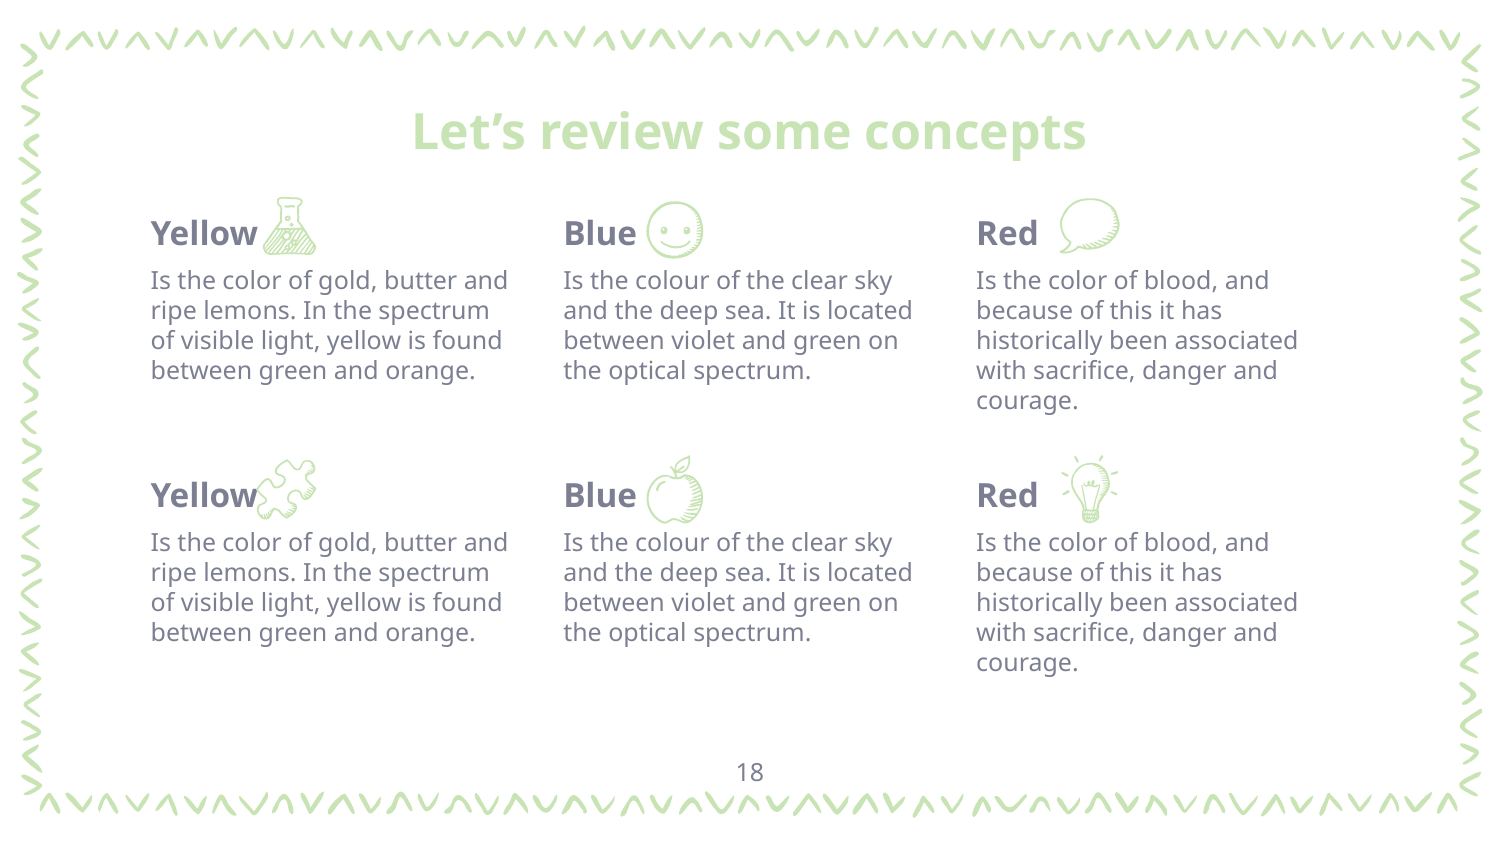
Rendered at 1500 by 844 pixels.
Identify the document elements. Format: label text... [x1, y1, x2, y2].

text_box [256, 459, 317, 520]
text_box [1071, 462, 1110, 524]
list Red Is the color of blood, and because of this it has historically been associated with sacrifice, danger and courage. [961, 196, 1354, 452]
list Yellow Is the color of gold, butter and ripe lemons. In the spectrum of visible light, yellow is found between green and orange. [135, 459, 529, 715]
list Blue Is the colour of the clear sky and the deep sea. It is located between violet and green on the optical spectrum. [548, 196, 942, 452]
list Yellow Is the color of gold, butter and ripe lemons. In the spectrum of visible light, yellow is found between green and orange. [135, 196, 529, 452]
text_box [1061, 472, 1069, 477]
list Red Is the color of blood, and because of this it has historically been associated with sacrifice, danger and courage. [961, 459, 1354, 715]
text_box [646, 201, 704, 259]
list Blue Is the colour of the clear sky and the deep sea. It is located between violet and green on the optical spectrum. [548, 459, 942, 715]
text_box [1110, 491, 1118, 496]
text_box [1098, 455, 1104, 462]
text_box [646, 455, 704, 524]
slide_number ‹#› [0, 741, 1500, 807]
text_box [1059, 198, 1120, 254]
title Let’s review some concepts [146, 33, 1354, 175]
text_box [262, 196, 317, 255]
text_box [1074, 455, 1079, 463]
text_box [1062, 490, 1070, 496]
